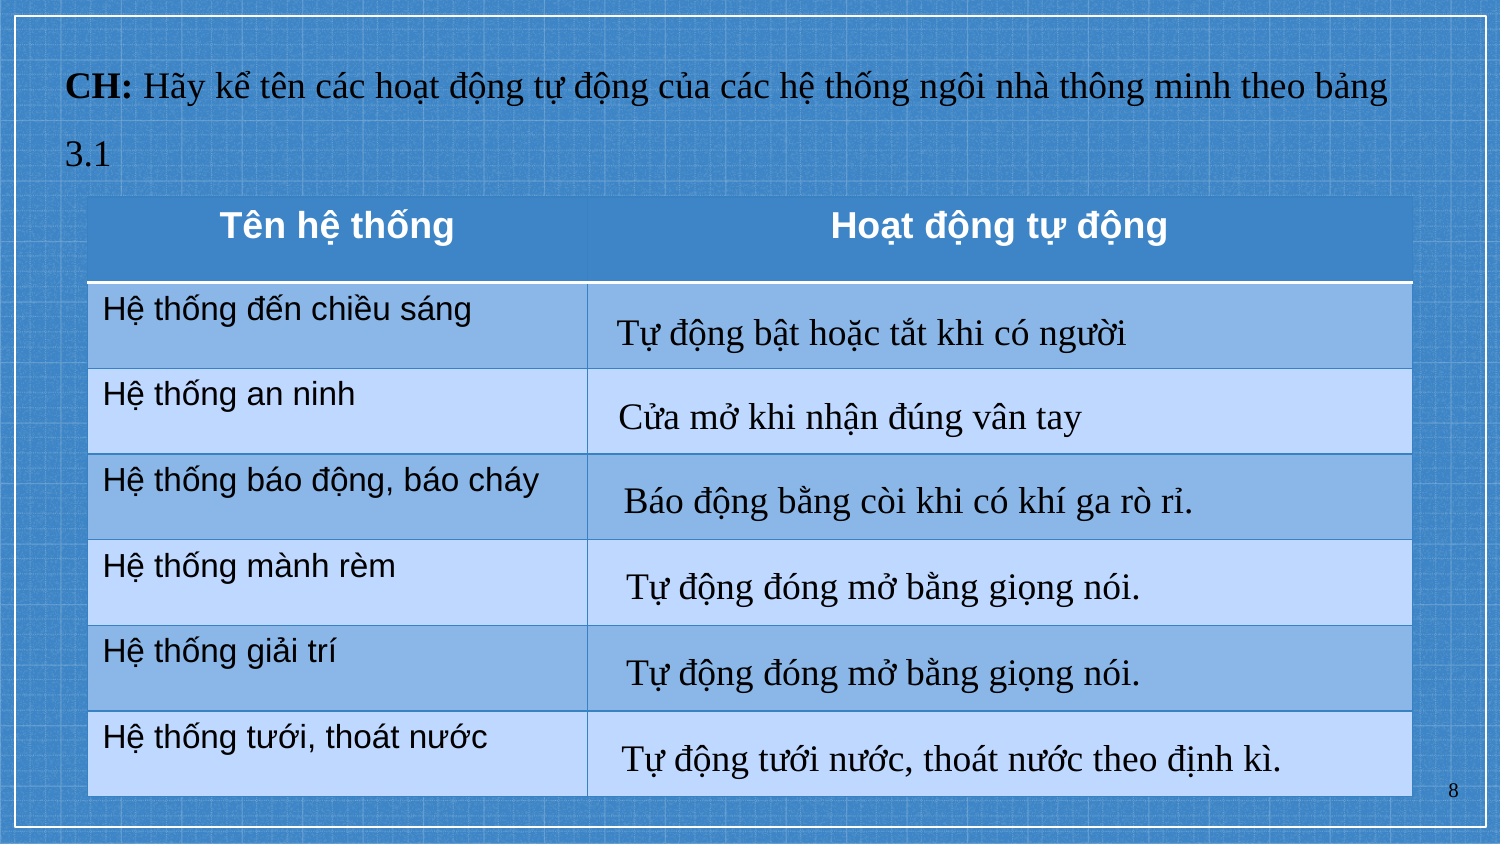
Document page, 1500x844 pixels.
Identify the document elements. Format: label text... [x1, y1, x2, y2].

text_box Tự động đóng mở bằng giọng nói. [611, 640, 1157, 701]
table_cell Hệ thống báo động, báo cháy [88, 455, 587, 539]
table_cell [588, 626, 1412, 710]
table_header Tên hệ thống [88, 198, 587, 281]
text_box CH: Hãy kể tên các hoạt động tự động của các hệ thống ngôi nhà thông minh theo bảng 3.1 [50, 31, 1438, 181]
table_cell [588, 455, 1412, 539]
text_box Cửa mở khi nhận đúng vân tay [603, 385, 1098, 445]
table_header Hoạt động tự động [588, 198, 1412, 281]
table_cell [588, 284, 1412, 368]
slide_number 8 [1398, 761, 1474, 810]
table_cell Hệ thống tưới, thoát nước [88, 712, 587, 796]
text_box Tự động bật hoặc tắt khi có người [601, 300, 1143, 361]
picture [0, 0, 1500, 844]
table_cell [588, 369, 1412, 453]
table_cell Hệ thống đến chiều sáng [88, 284, 587, 368]
table_cell Hệ thống an ninh [88, 369, 587, 453]
text_box Tự động tưới nước, thoát nước theo định kì. [606, 726, 1298, 786]
table_cell [588, 712, 1412, 796]
table_cell [588, 540, 1412, 625]
table_cell Hệ thống mành rèm [88, 540, 587, 625]
text_box Báo động bằng còi khi có khí ga rò rỉ. [608, 468, 1210, 529]
text_box Tự động đóng mở bằng giọng nói. [611, 555, 1157, 615]
table_cell Hệ thống giải trí [88, 626, 587, 710]
